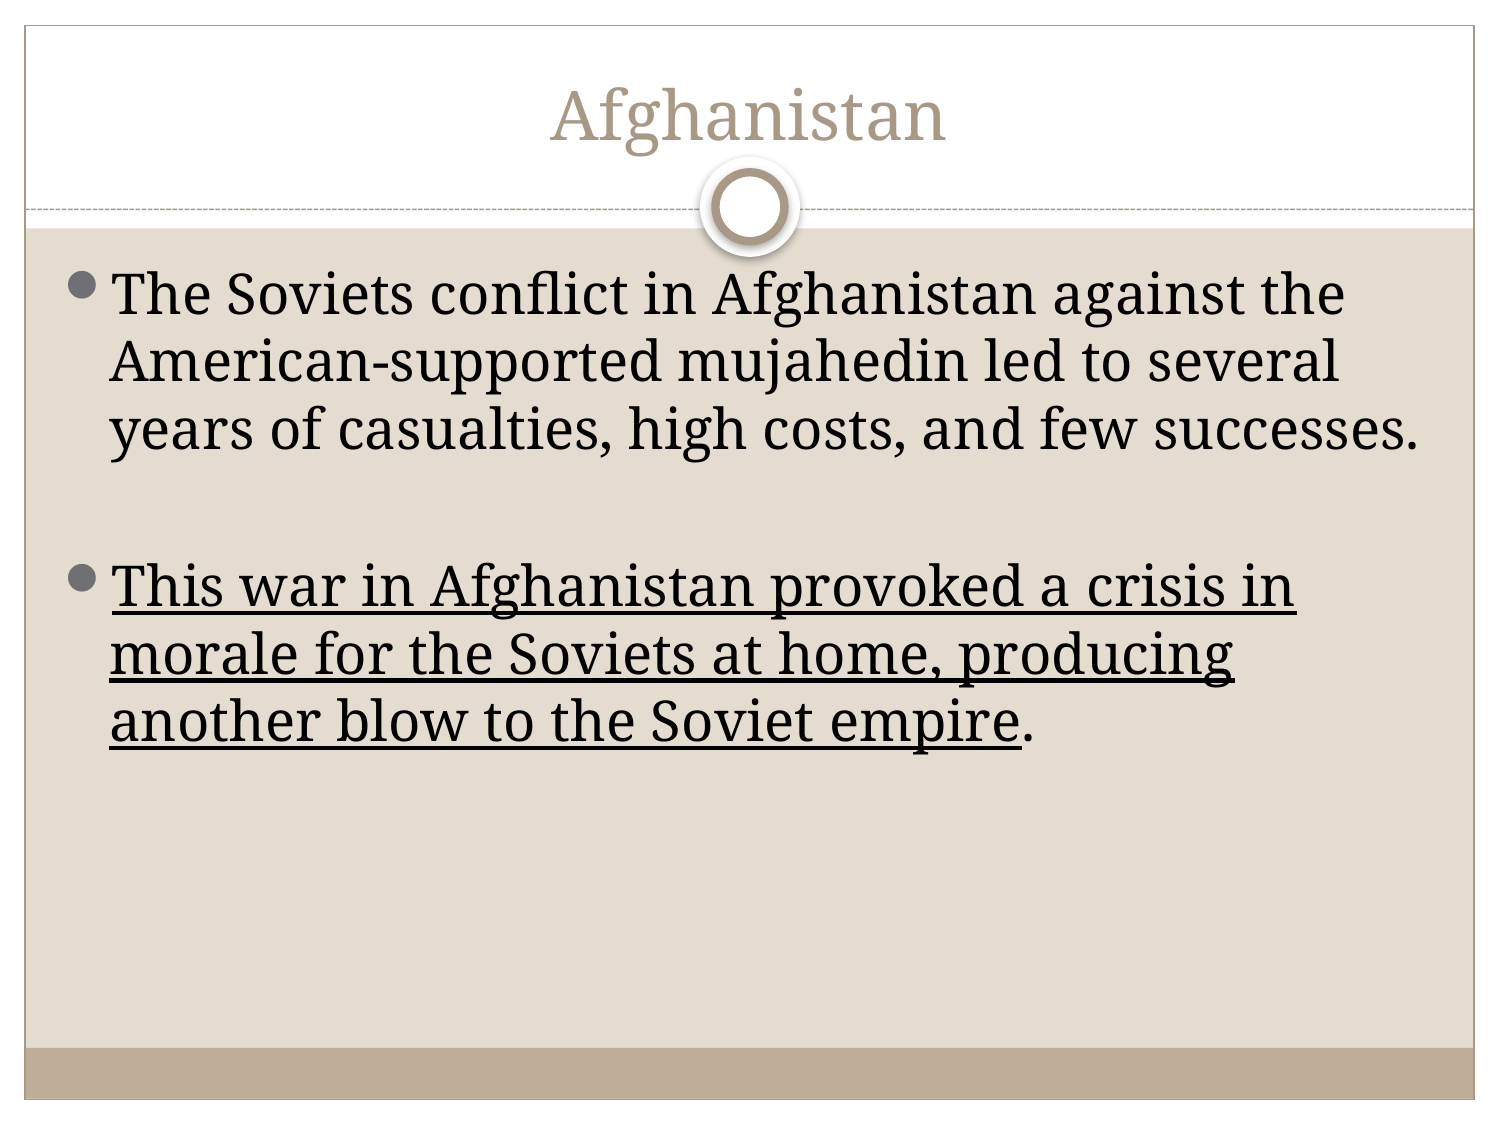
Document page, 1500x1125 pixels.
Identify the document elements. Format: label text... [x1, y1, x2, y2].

list The Soviets conflict in Afghanistan against the American-supported mujahedin led to several years of casualties, high costs, and few successes. This war in Afghanistan provoked a crisis in morale for the Soviets at home, producing another blow to the Soviet empire. [49, 250, 1445, 1001]
title Afghanistan [49, 37, 1450, 162]
